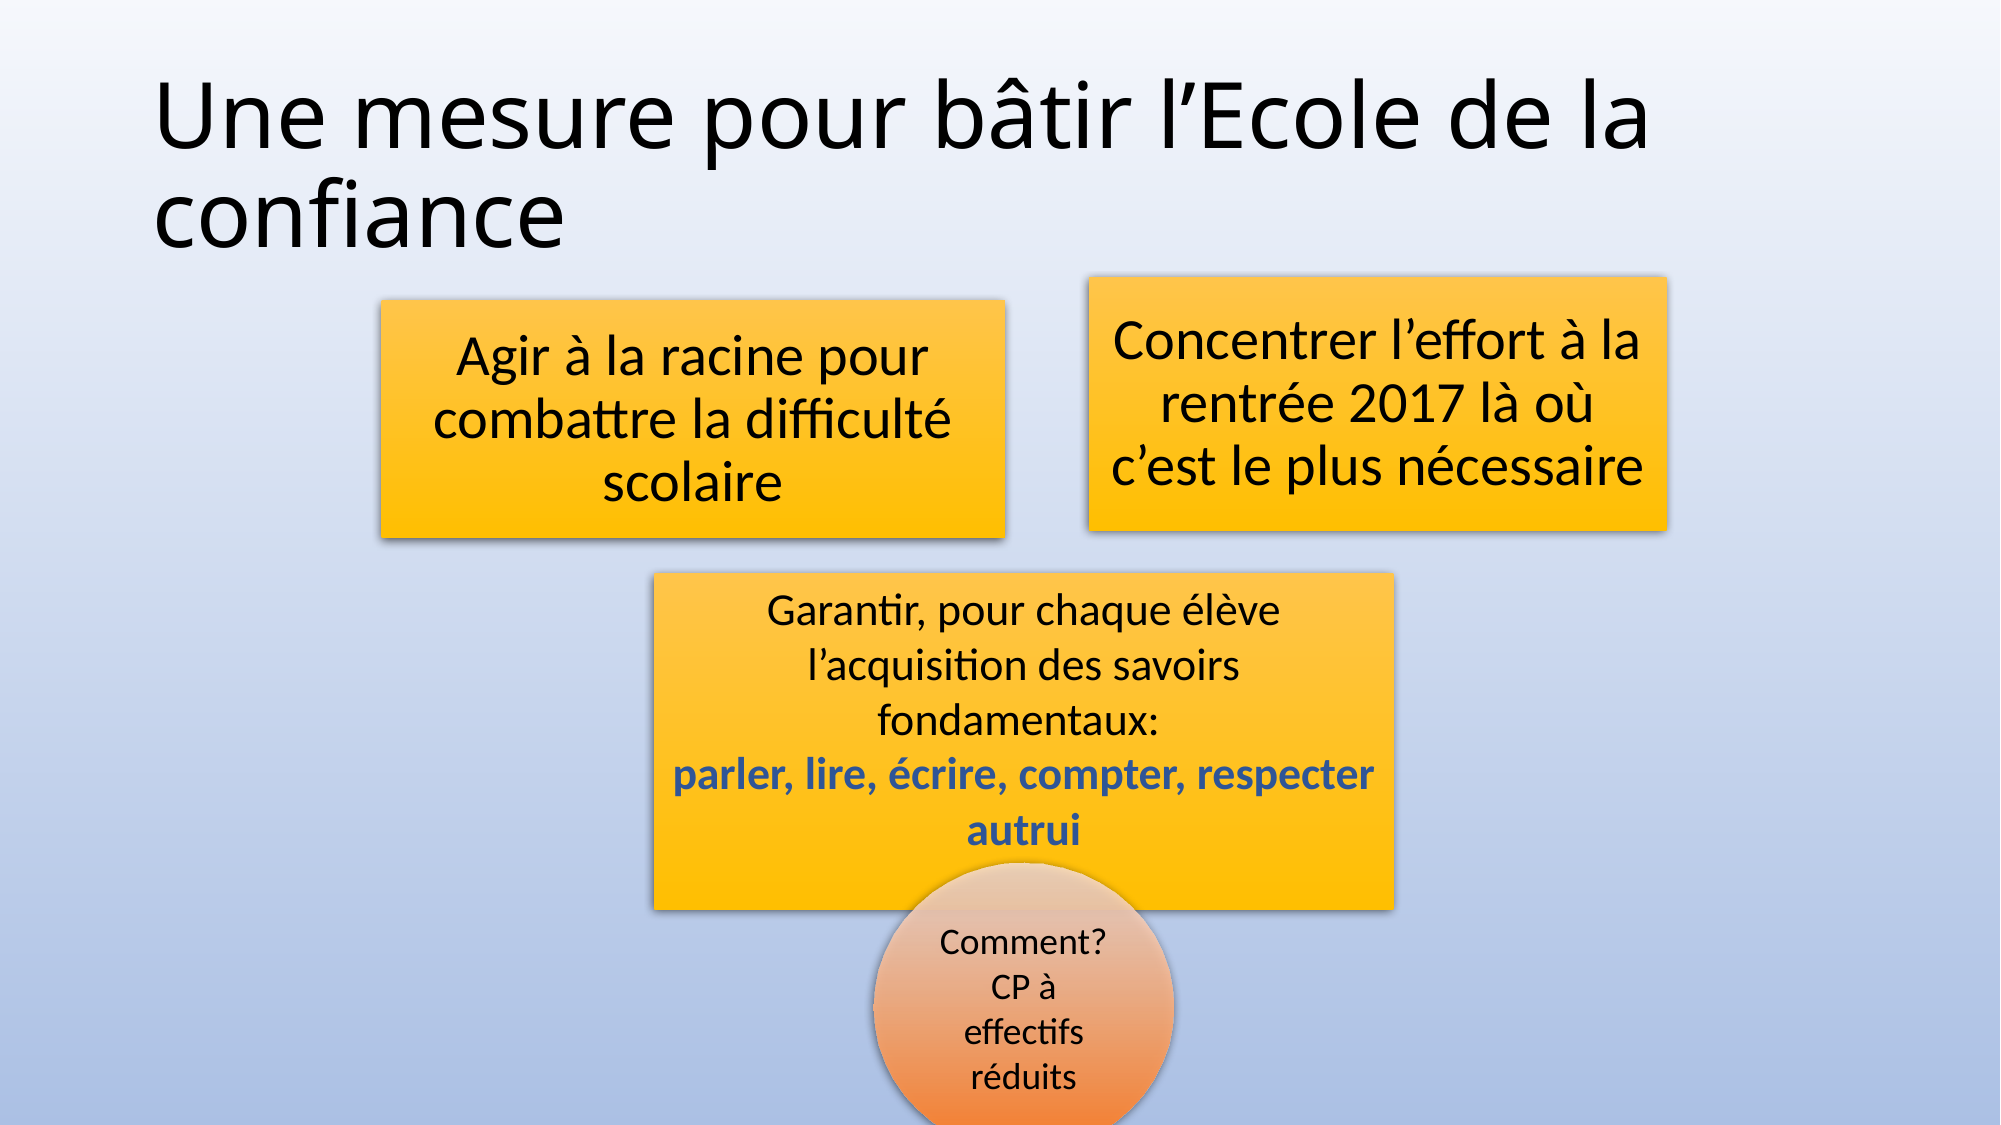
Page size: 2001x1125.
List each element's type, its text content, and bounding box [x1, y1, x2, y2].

text_box Comment? CP à effectifs réduits [873, 1007, 1174, 1125]
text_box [381, 251, 1667, 1007]
title Une mesure pour bâtir l’Ecole de la confiance [137, 59, 1863, 278]
